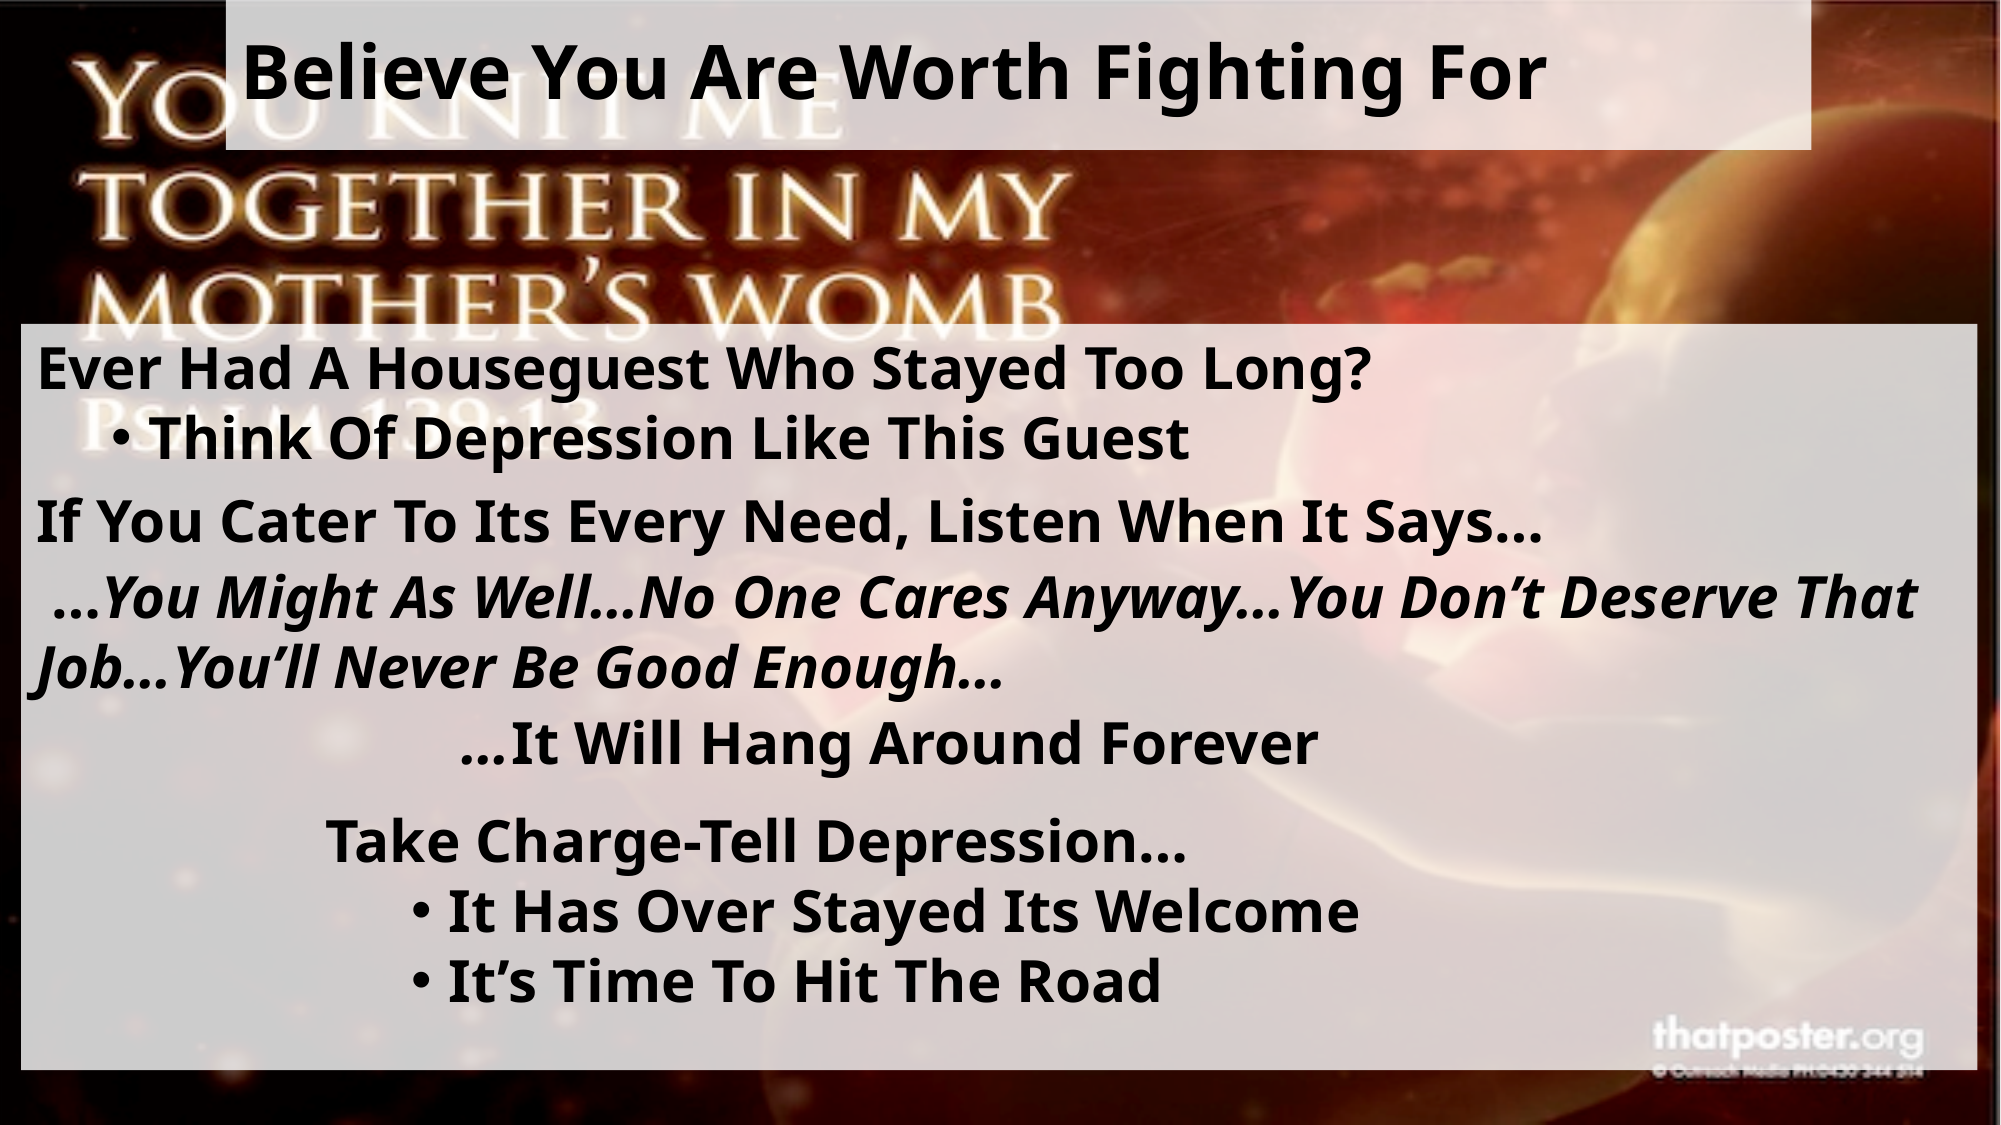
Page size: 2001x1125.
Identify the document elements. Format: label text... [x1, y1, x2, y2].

list Ever Had A Houseguest Who Stayed Too Long? Think Of Depression Like This Guest If You Cater To Its Every Need, Listen When It Says… …You Might As Well…No One Cares Anyway…You Don’t Deserve That Job…You’ll Never Be Good Enough… …It Will Hang Around Forever Take Charge-Tell Depression… It Has Over Stayed Its Welcome It’s Time To Hit The Road [21, 323, 1978, 1071]
title Believe You Are Worth Fighting For [225, 0, 1812, 150]
picture [0, 0, 2001, 1125]
